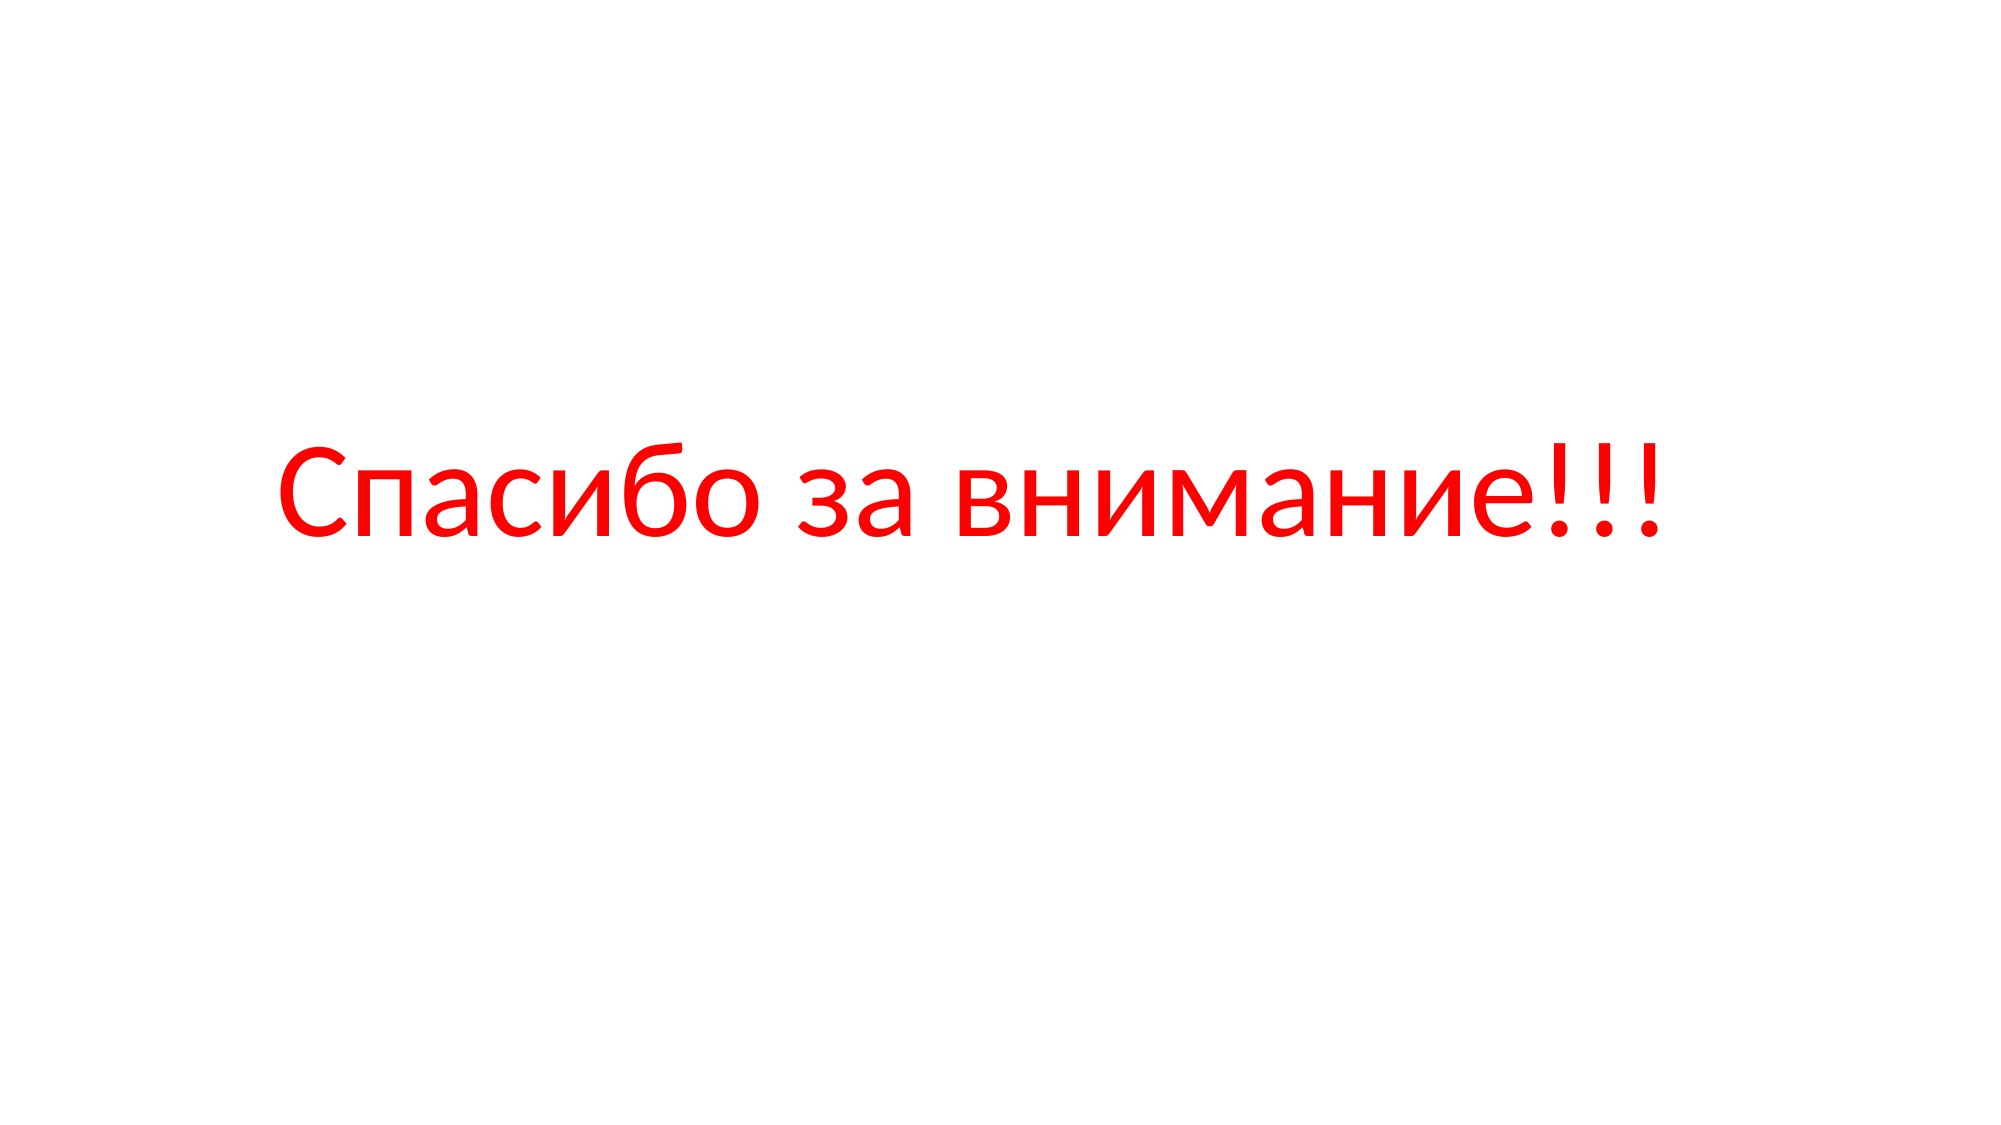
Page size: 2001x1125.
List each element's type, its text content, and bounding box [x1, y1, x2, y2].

title Спасибо за внимание!!! [75, 387, 1875, 575]
